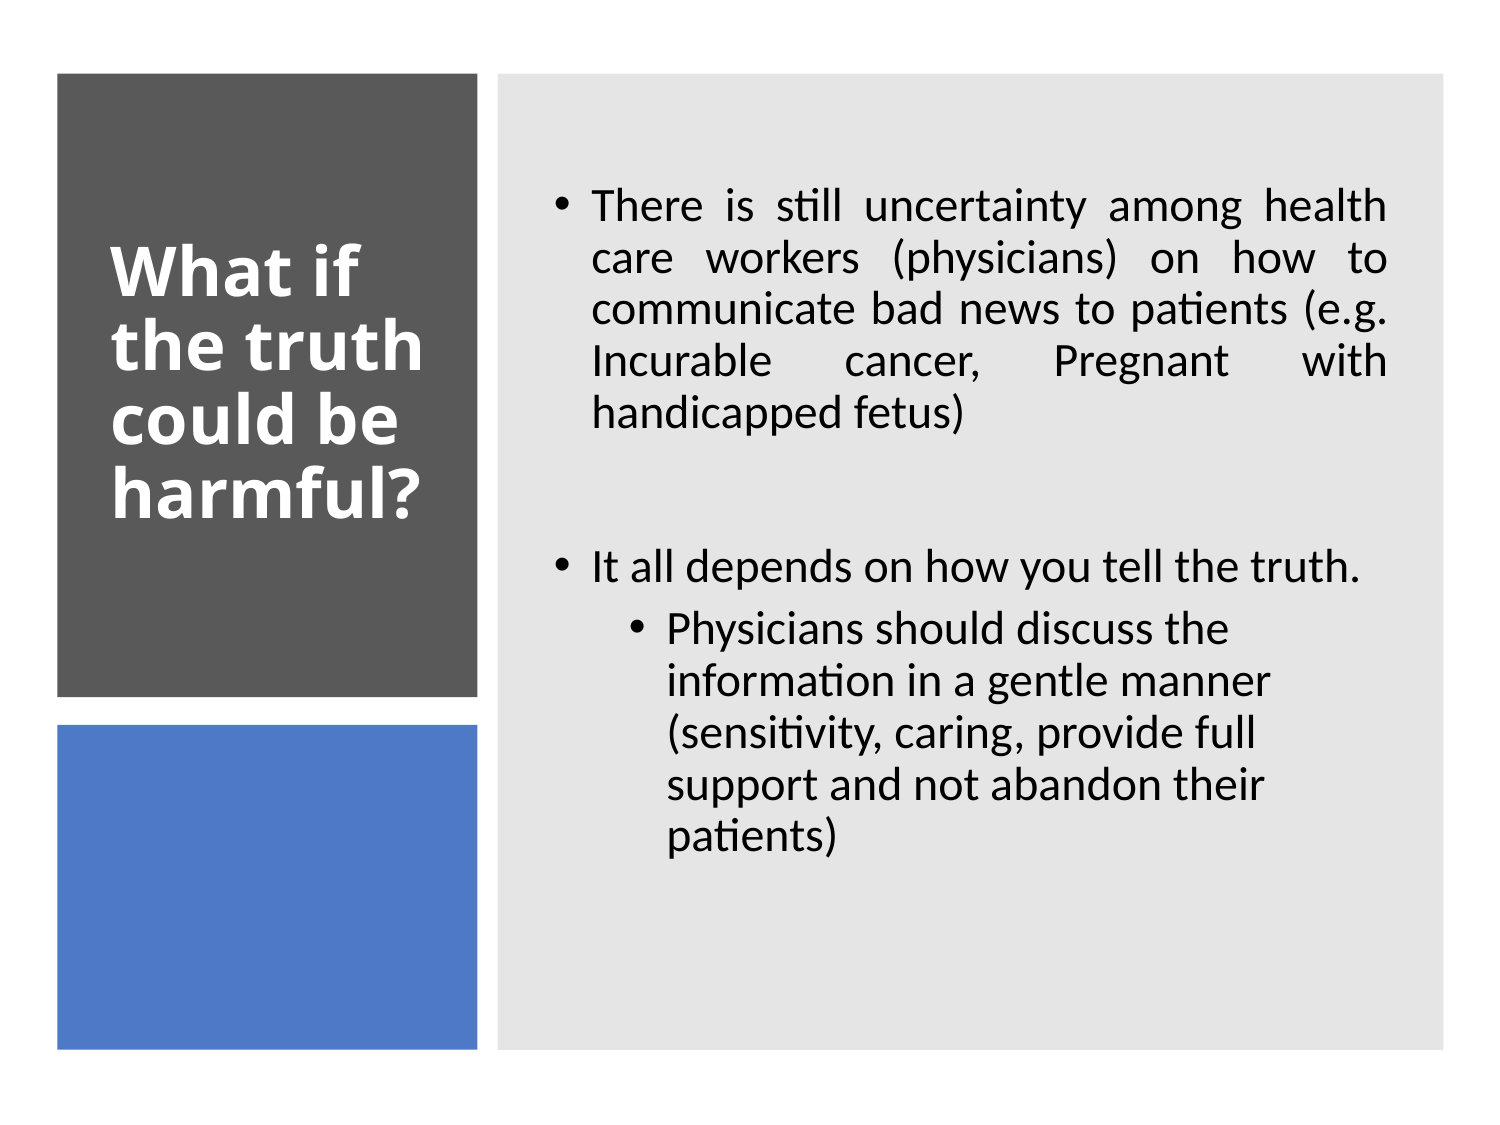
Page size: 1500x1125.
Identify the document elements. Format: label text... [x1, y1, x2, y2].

title What if the truth could be harmful? [95, 120, 446, 652]
list There is still uncertainty among health care workers (physicians) on how to communicate bad news to patients (e.g. Incurable cancer, Pregnant with handicapped fetus) It all depends on how you tell the truth. Physicians should discuss the information in a gentle manner (sensitivity, caring, provide full support and not abandon their patients) [538, 112, 1405, 1011]
text_box [497, 72, 1444, 1051]
text_box [56, 72, 478, 698]
text_box [56, 724, 478, 1051]
